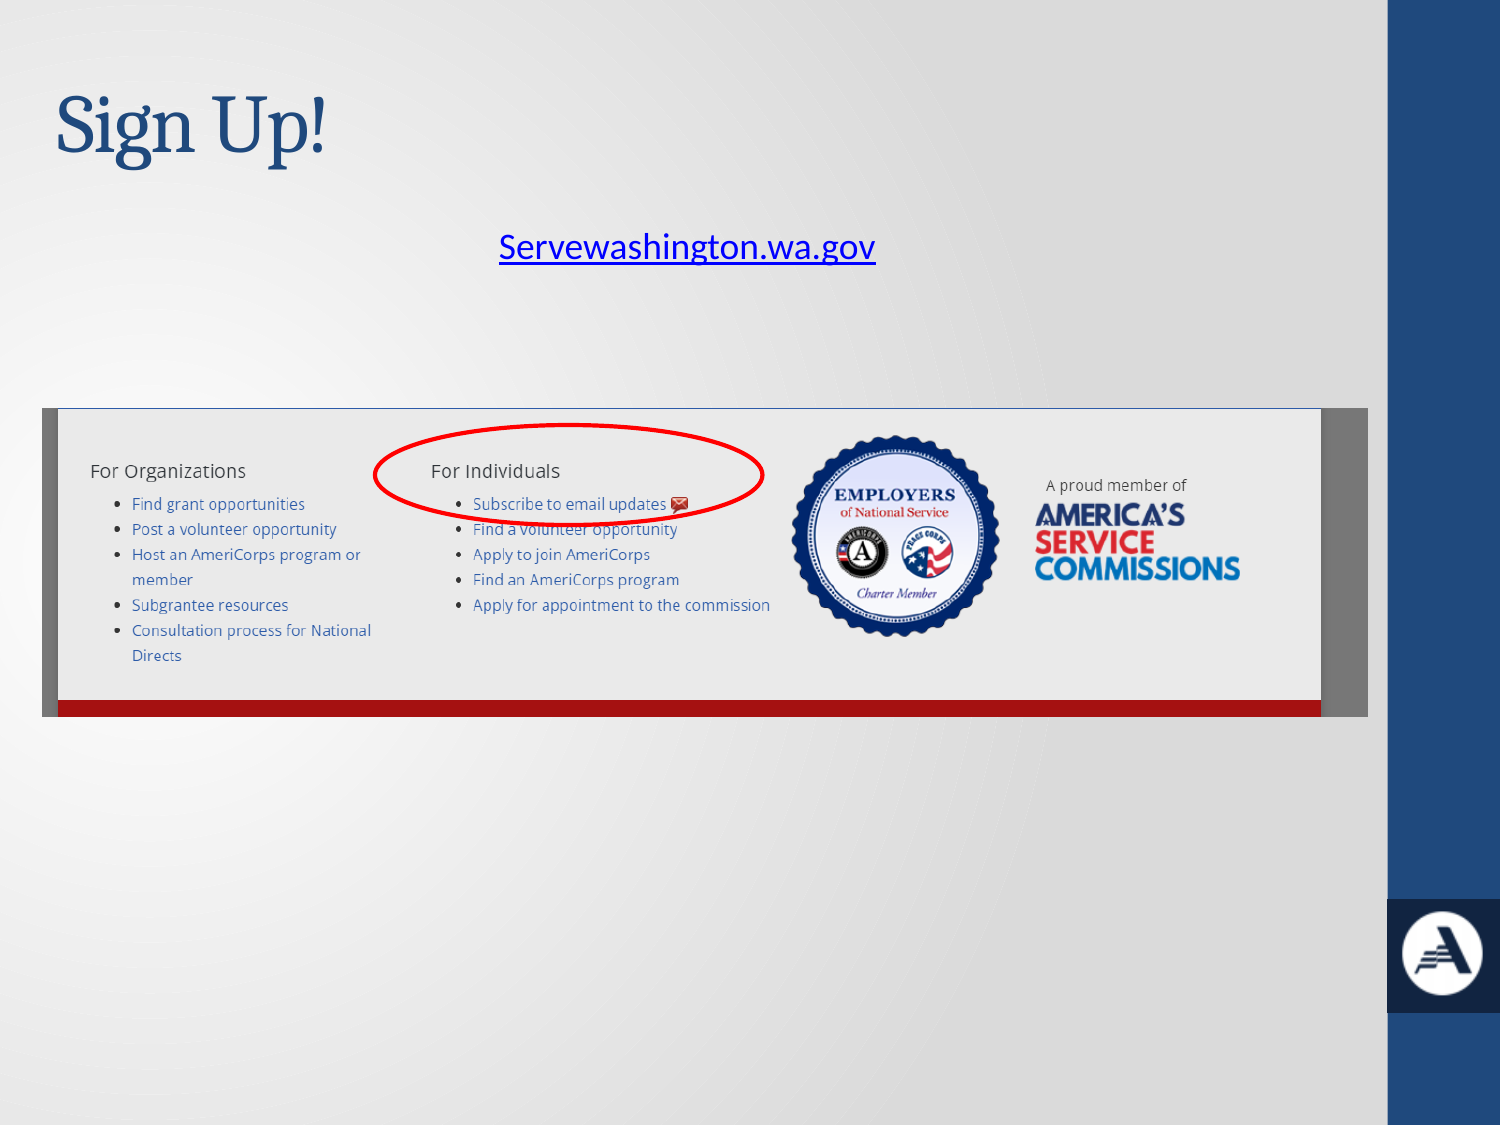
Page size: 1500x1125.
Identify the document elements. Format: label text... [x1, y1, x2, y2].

picture [42, 407, 1369, 718]
text_box Servewashington.wa.gov [483, 214, 1247, 320]
picture [1386, 899, 1500, 1013]
title Sign Up! [42, 24, 1293, 213]
